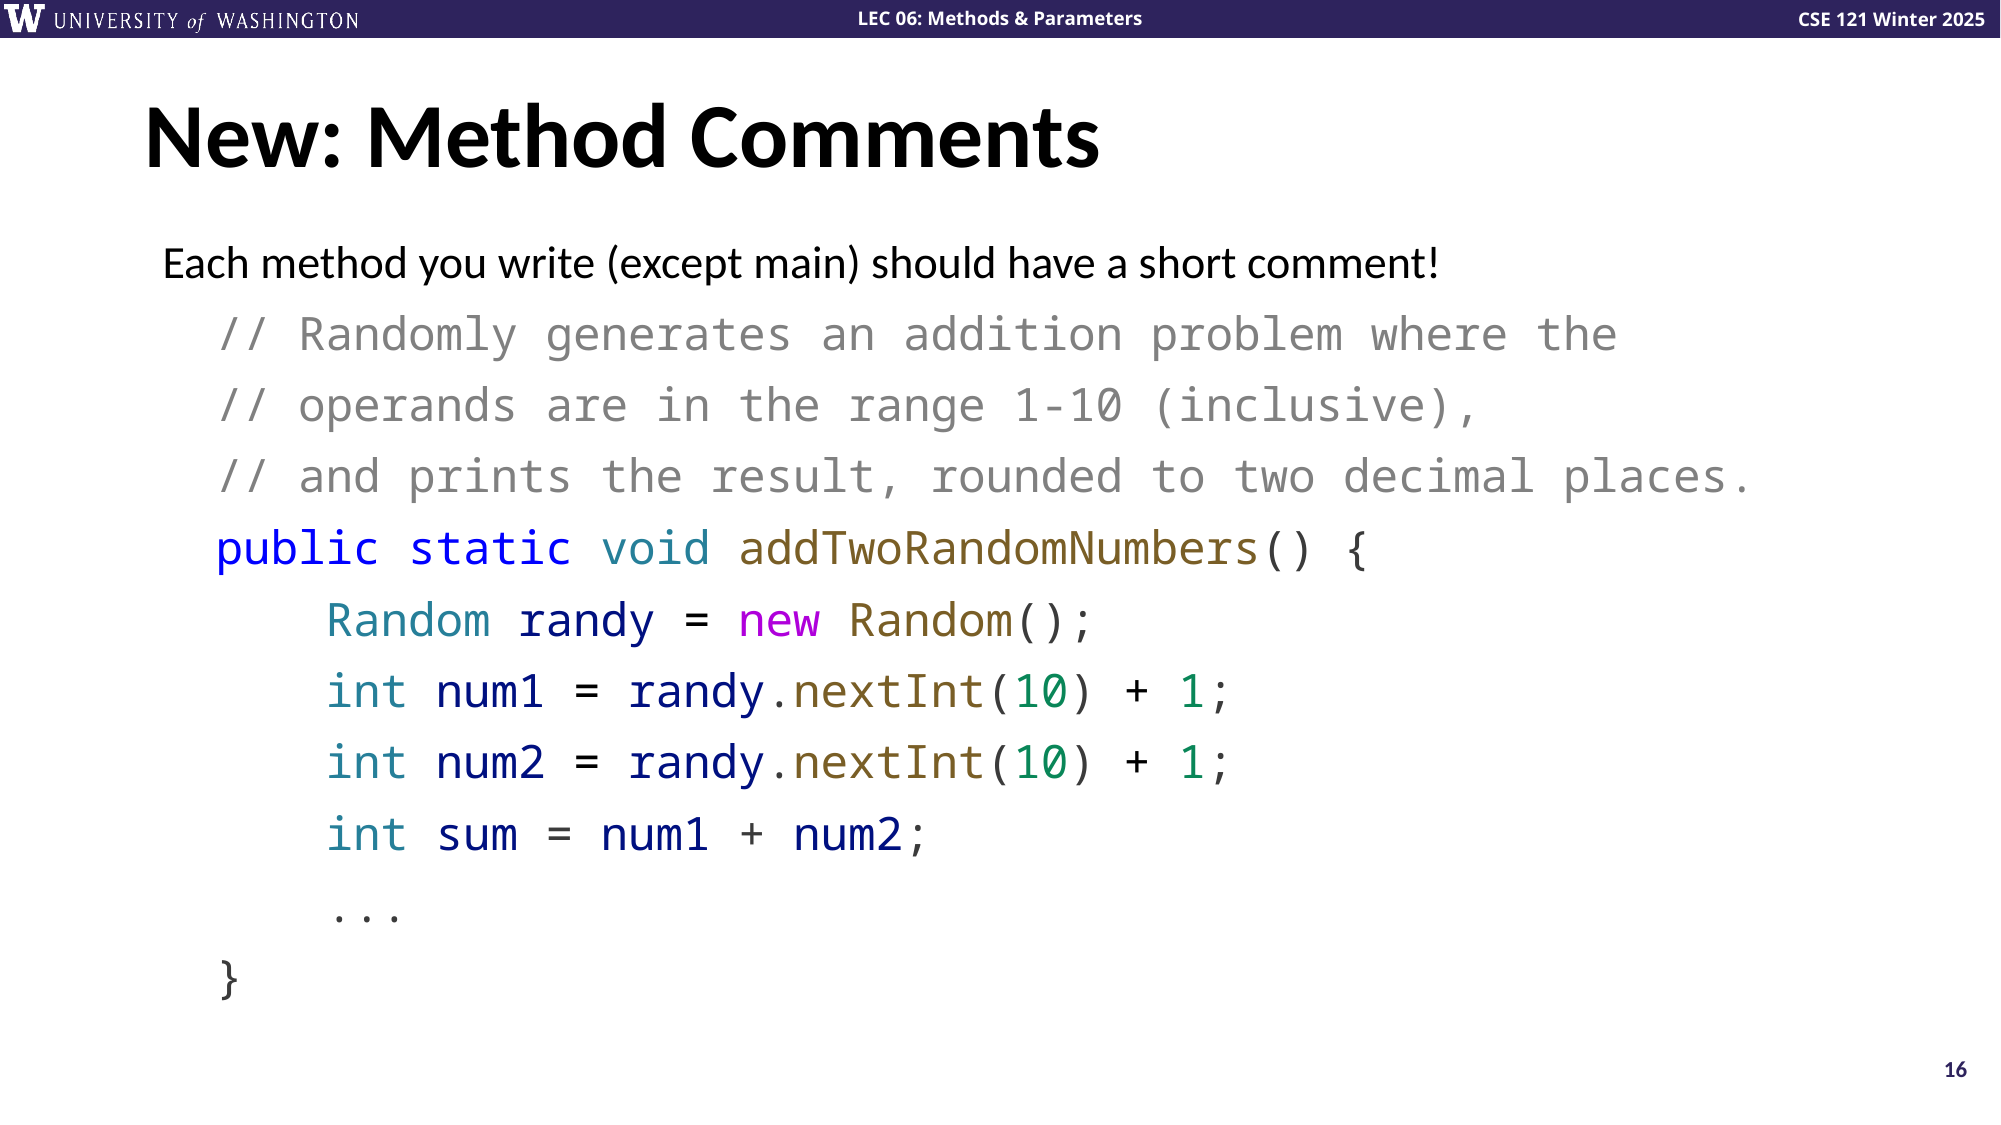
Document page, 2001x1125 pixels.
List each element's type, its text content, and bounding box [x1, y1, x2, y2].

title New: Method Comments [137, 74, 1863, 200]
slide_number 16 [1934, 1047, 1975, 1090]
picture [4, 4, 358, 33]
list Each method you write (except main) should have a short comment! // Randomly generates an addition problem where the // operands are in the range 1-10 (inclusive), // and prints the result, rounded to two decimal places. public static void addTwoRandomNumbers() { Random randy = new Random(); int num1 = randy.nextInt(10) + 1; int num2 = randy.nextInt(10) + 1; int sum = num1 + num2; ... } [137, 224, 1863, 1014]
